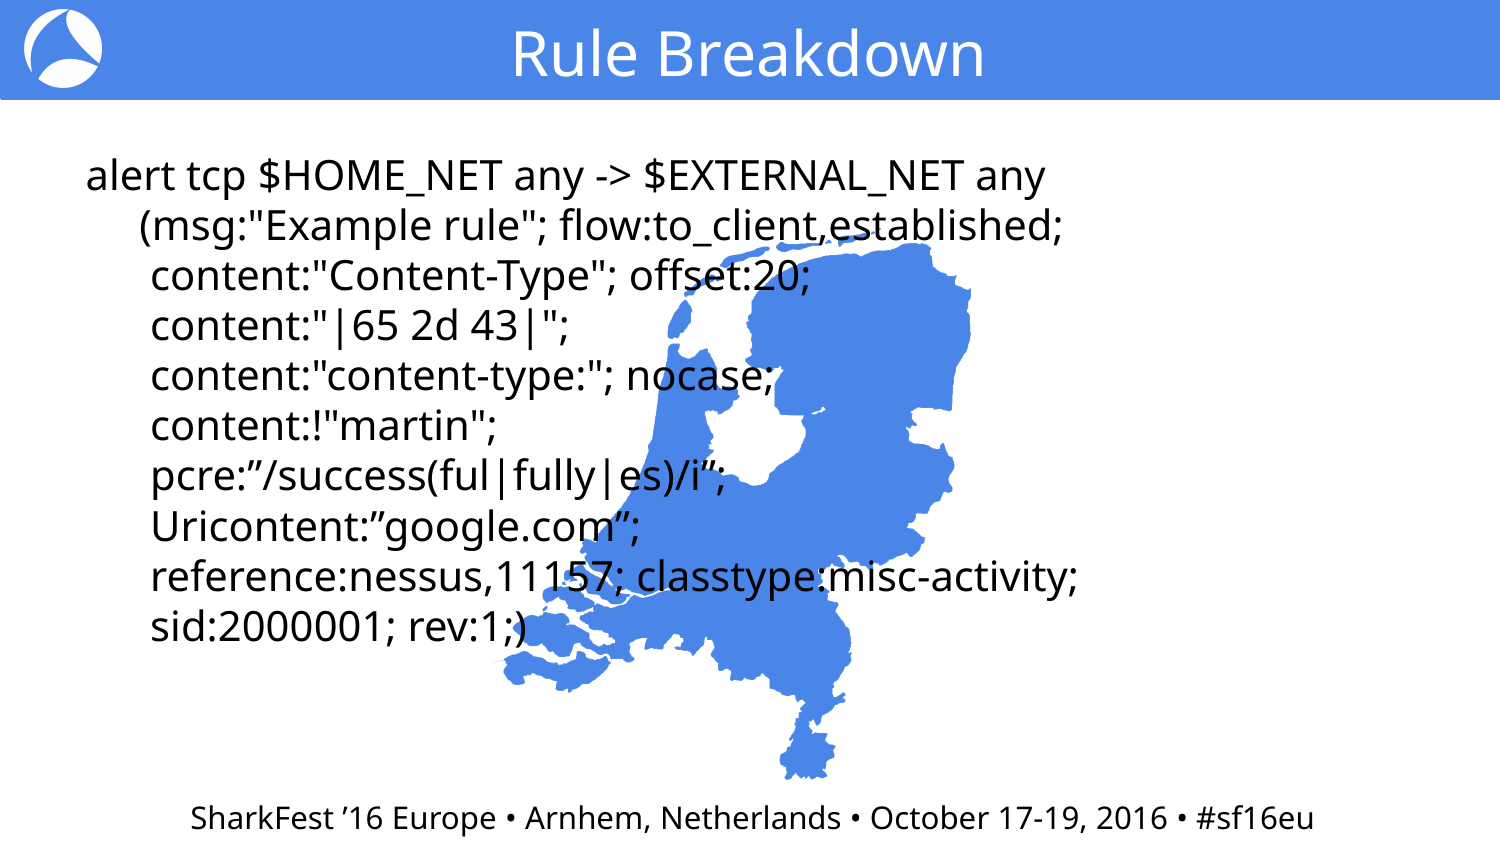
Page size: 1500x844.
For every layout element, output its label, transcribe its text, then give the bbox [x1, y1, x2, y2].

text_box alert tcp $HOME_NET any -> $EXTERNAL_NET any (msg:"Example rule"; flow:to_client,established; content:"Content-Type"; offset:20; content:"|65 2d 43|"; content:"content-type:"; nocase; content:!"martin"; pcre:”/success(ful|fully|es)/i”; Uricontent:”google.com”; reference:nessus,11157; classtype:misc-activity; sid:2000001; rev:1;) [70, 141, 1441, 723]
text_box Rule Breakdown [0, 0, 1500, 103]
picture [460, 723, 1019, 808]
